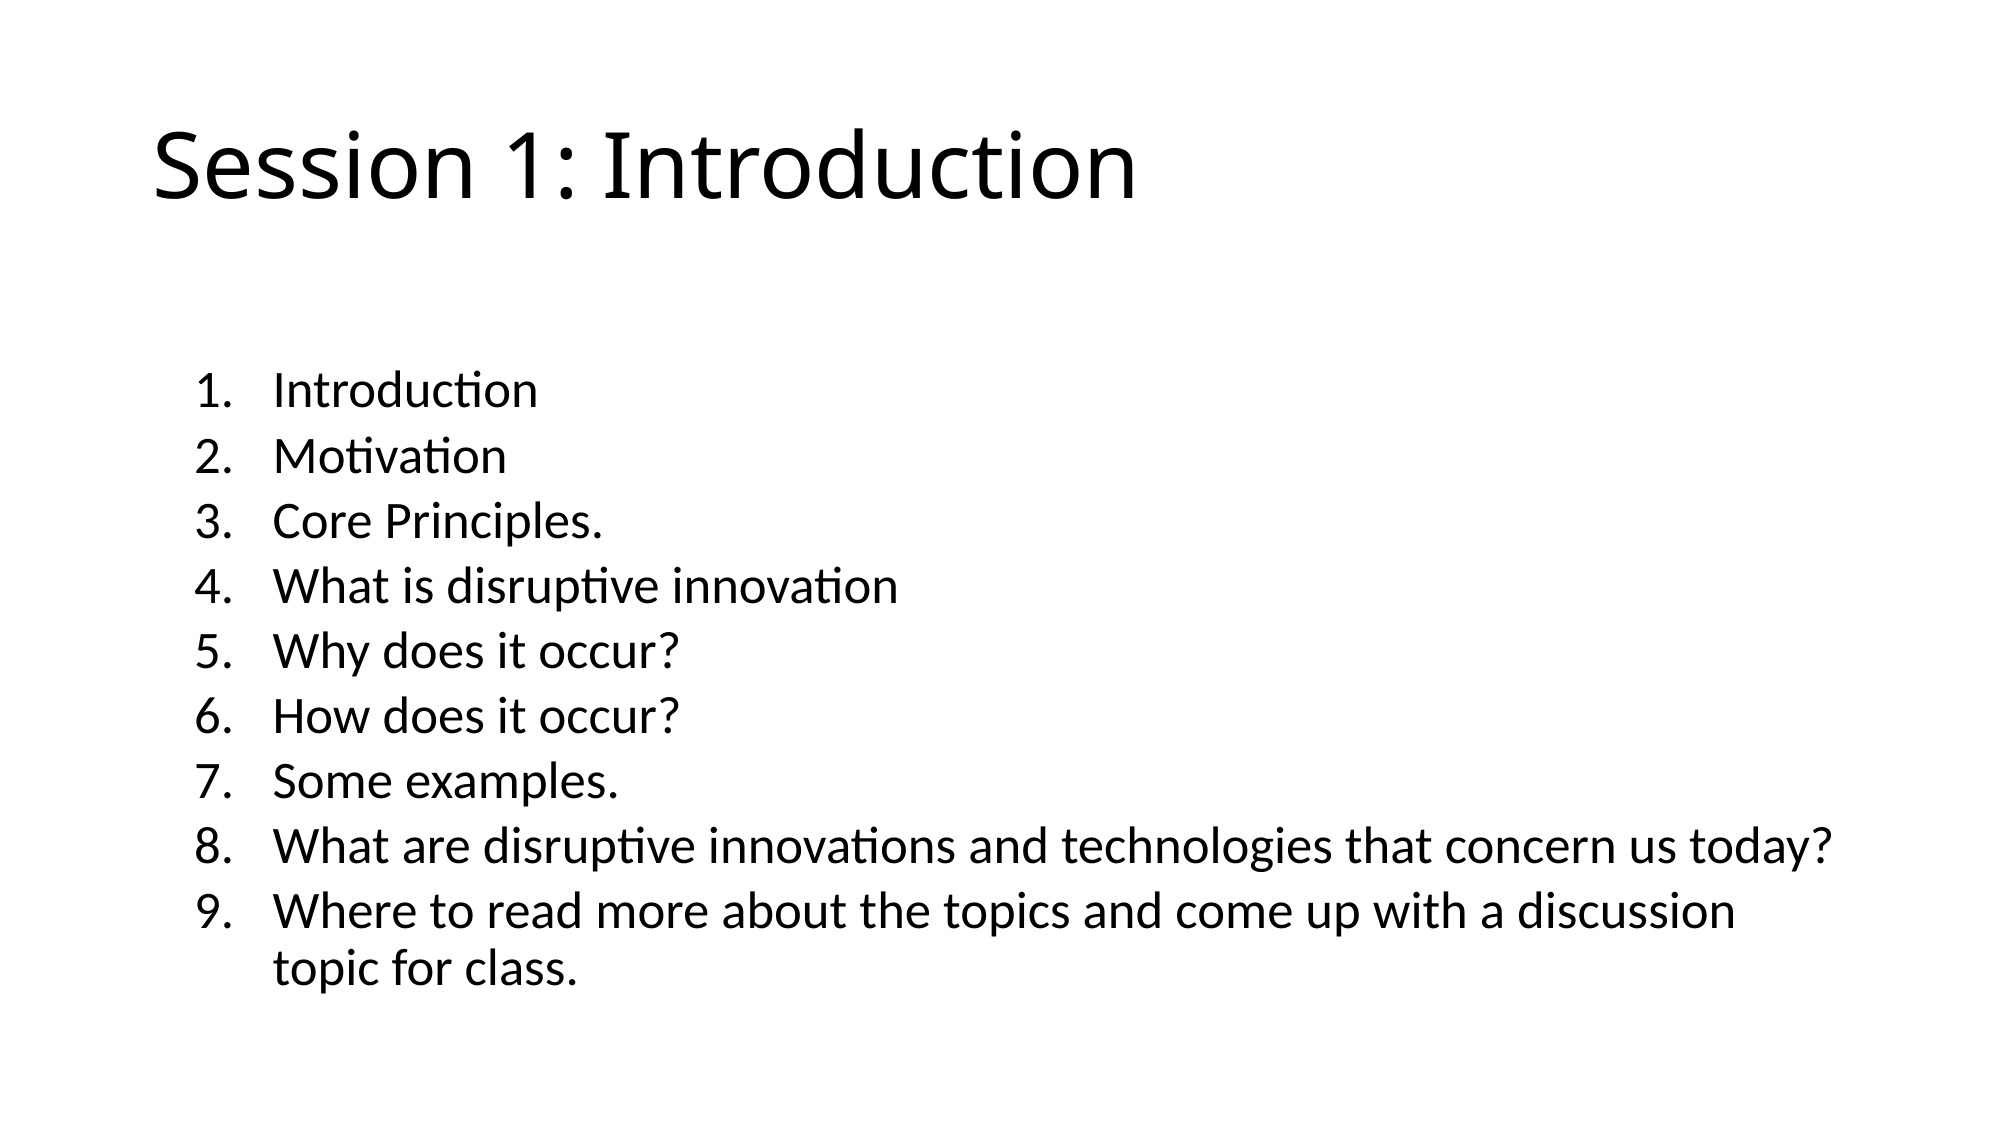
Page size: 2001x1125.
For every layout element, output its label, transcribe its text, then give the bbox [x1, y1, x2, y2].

list Introduction Motivation Core Principles. What is disruptive innovation Why does it occur? How does it occur? Some examples. What are disruptive innovations and technologies that concern us today? Where to read more about the topics and come up with a discussion topic for class. [137, 299, 1863, 1014]
title Session 1: Introduction [137, 59, 1863, 278]
